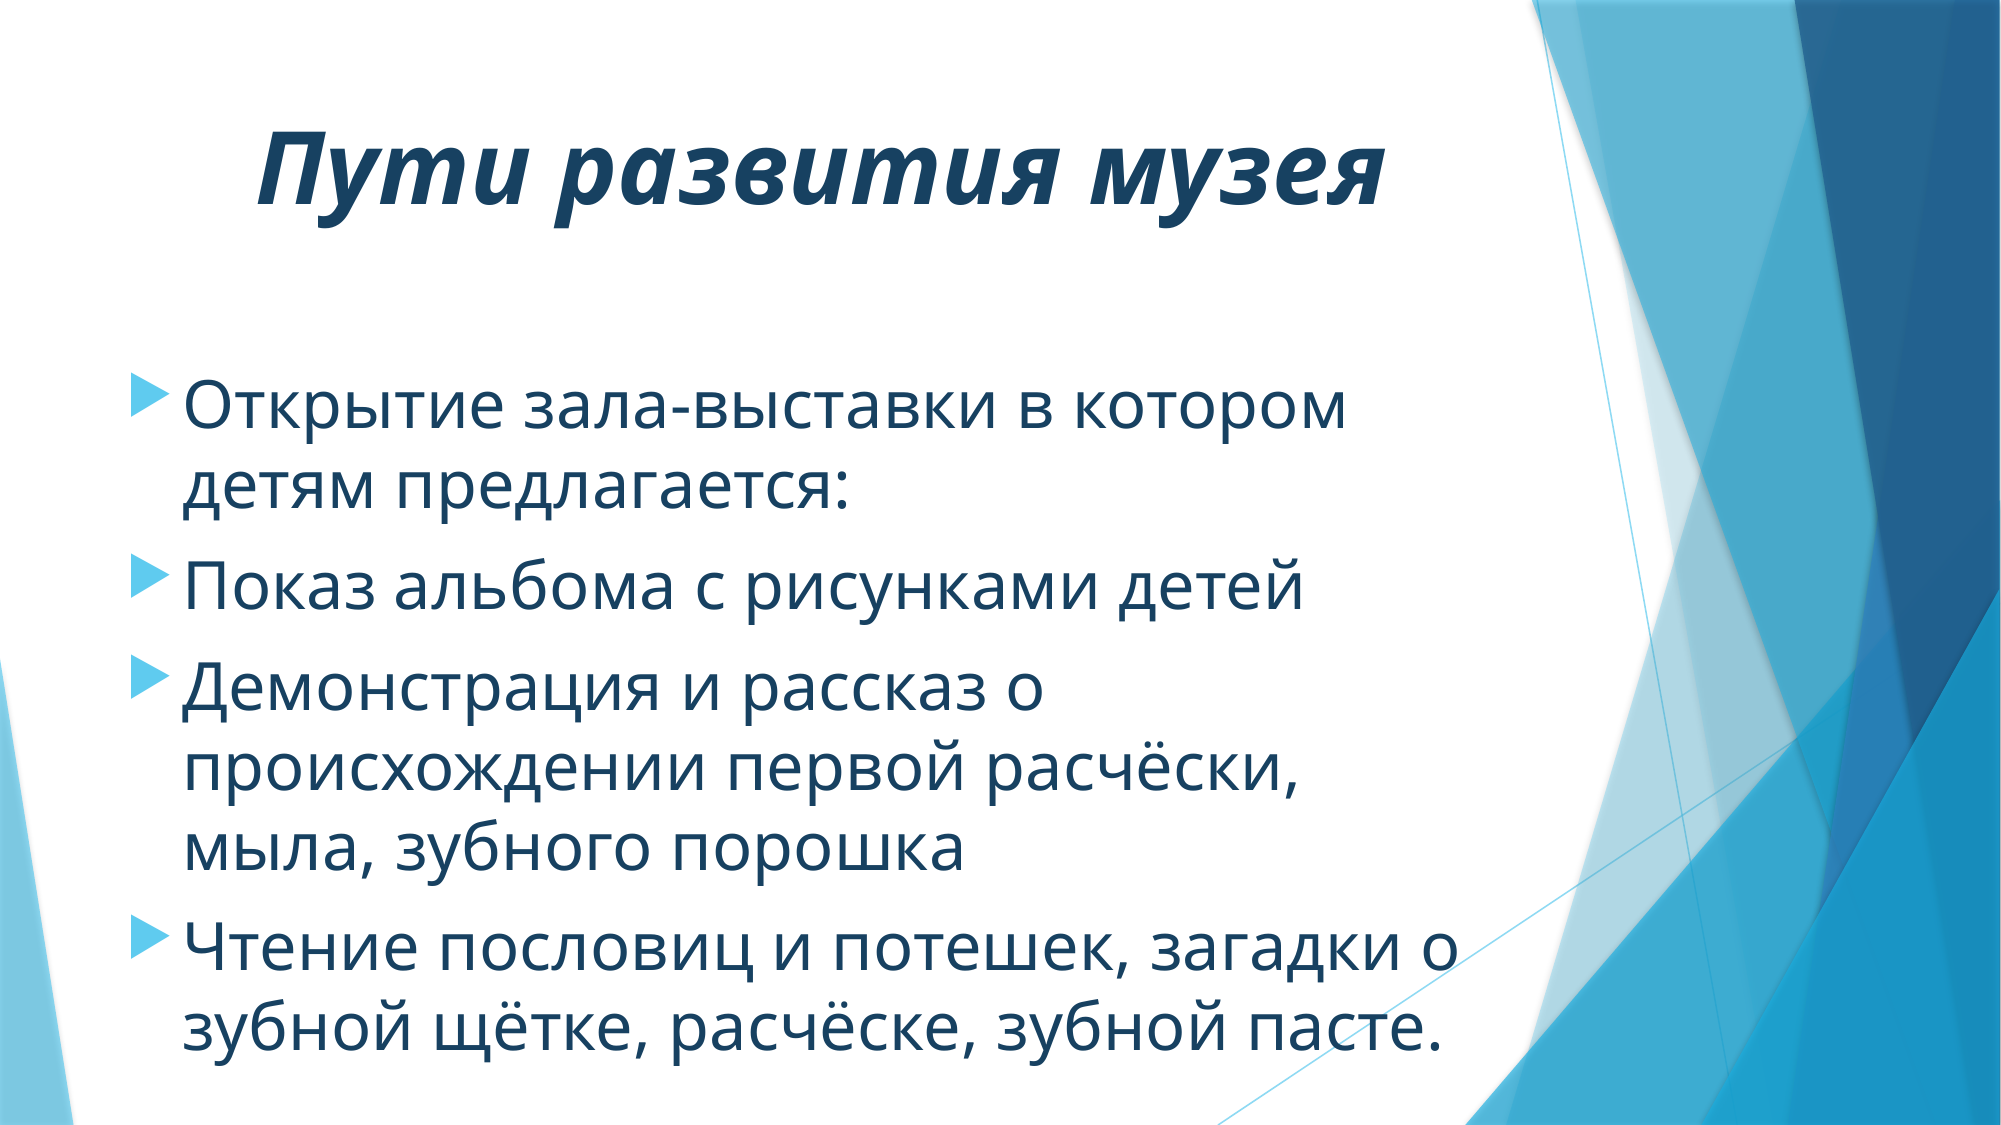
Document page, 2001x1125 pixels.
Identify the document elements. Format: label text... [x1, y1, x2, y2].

list Открытие зала-выставки в котором детям предлагается: Показ альбома с рисунками детей Демонстрация и рассказ о происхождении первой расчёски, мыла, зубного порошка Чтение пословиц и потешек, загадки о зубной щётке, расчёске, зубной пасте. [111, 354, 1522, 992]
title Пути развития музея [116, 95, 1527, 313]
